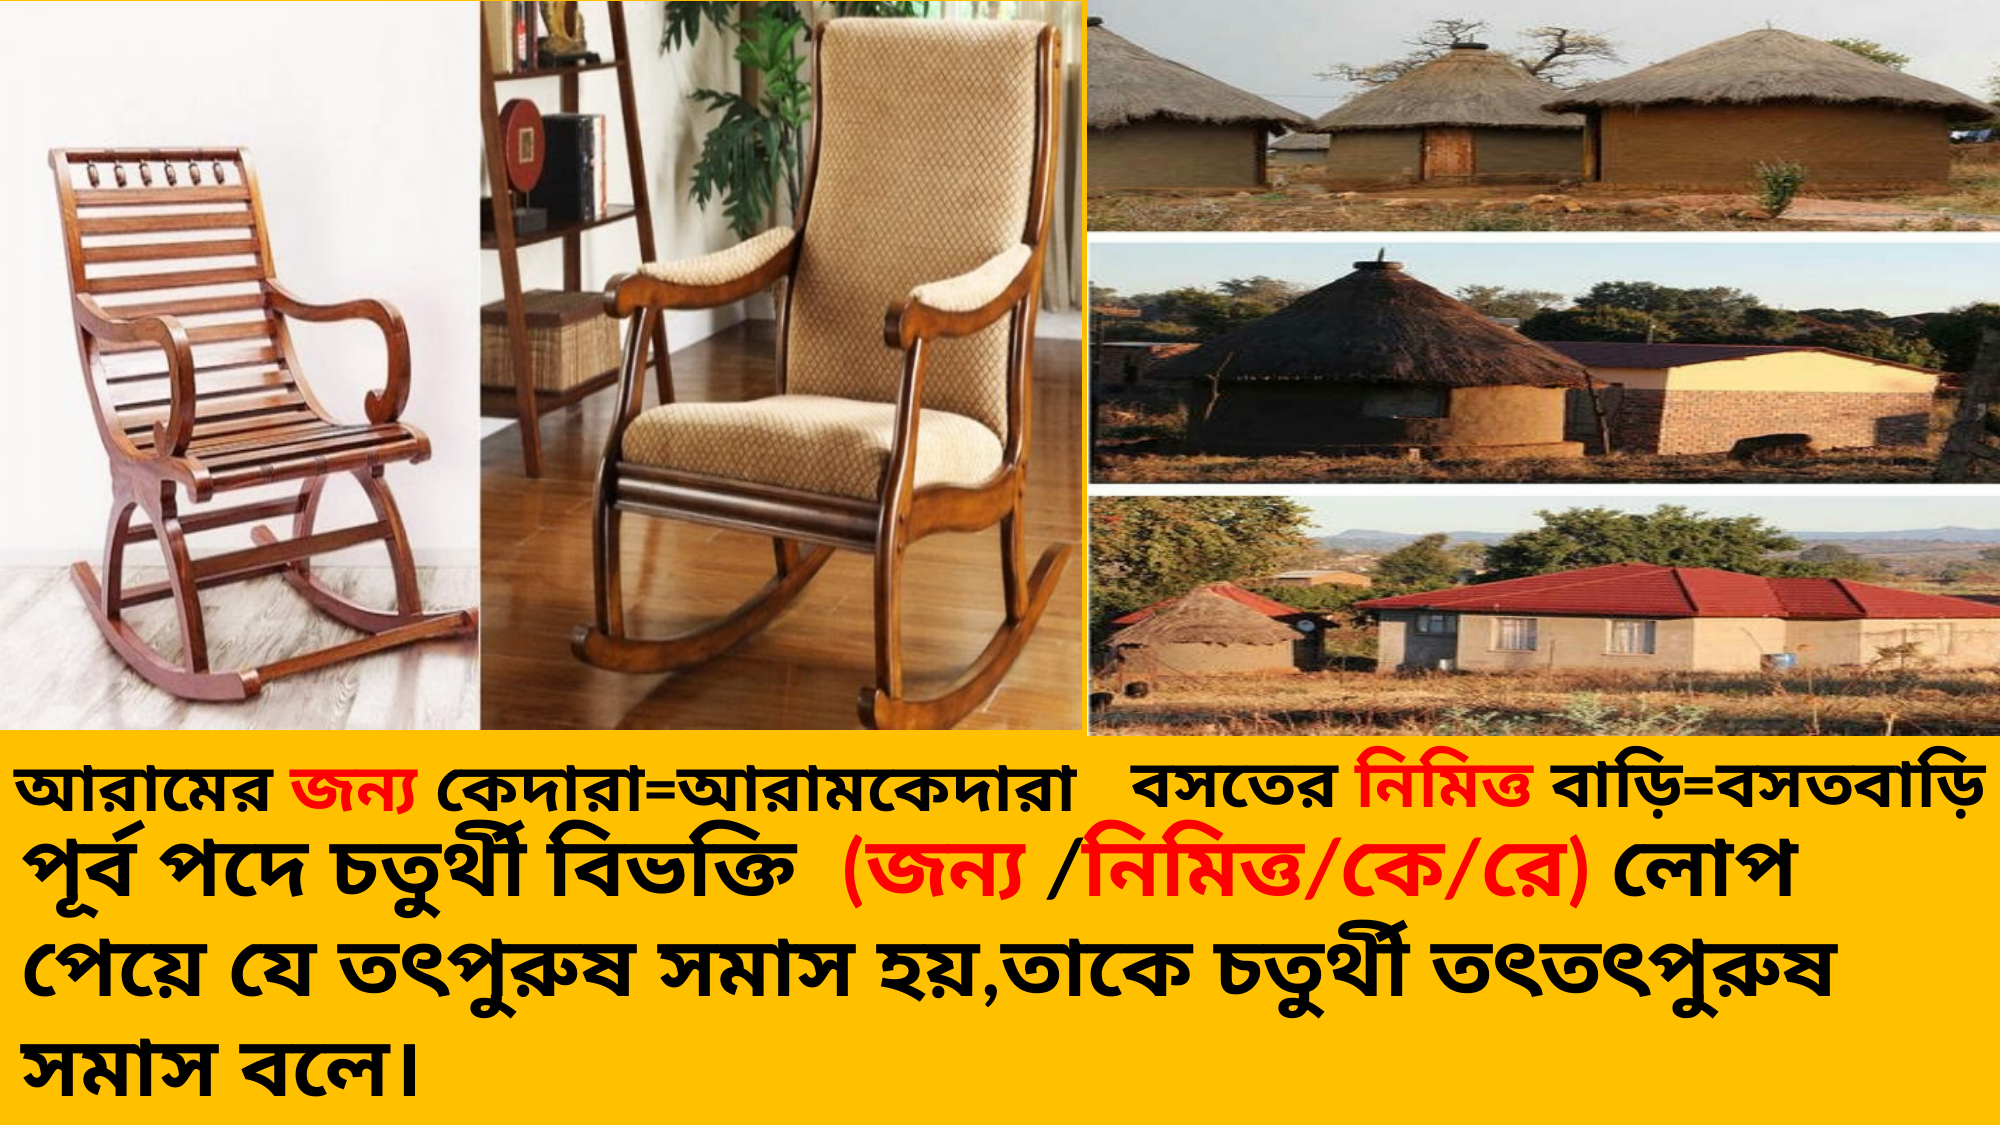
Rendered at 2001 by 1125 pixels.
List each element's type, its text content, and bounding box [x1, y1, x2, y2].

picture [1087, 0, 2000, 736]
picture [0, 1, 1082, 730]
text_box পূর্ব পদে চতুর্থী বিভক্তি (জন্য /নিমিত্ত/কে/রে) লোপ পেয়ে যে তৎপুরুষ সমাস হয়,তাকে চতুর্থী তৎতৎপুরুষ সমাস বলে। [6, 805, 2000, 1121]
text_box আরামের জন্য কেদারা=আরামকেদারা [0, 737, 1116, 832]
text_box বসতের নিমিত্ত বাড়ি=বসতবাড়ি [1116, 736, 2000, 805]
